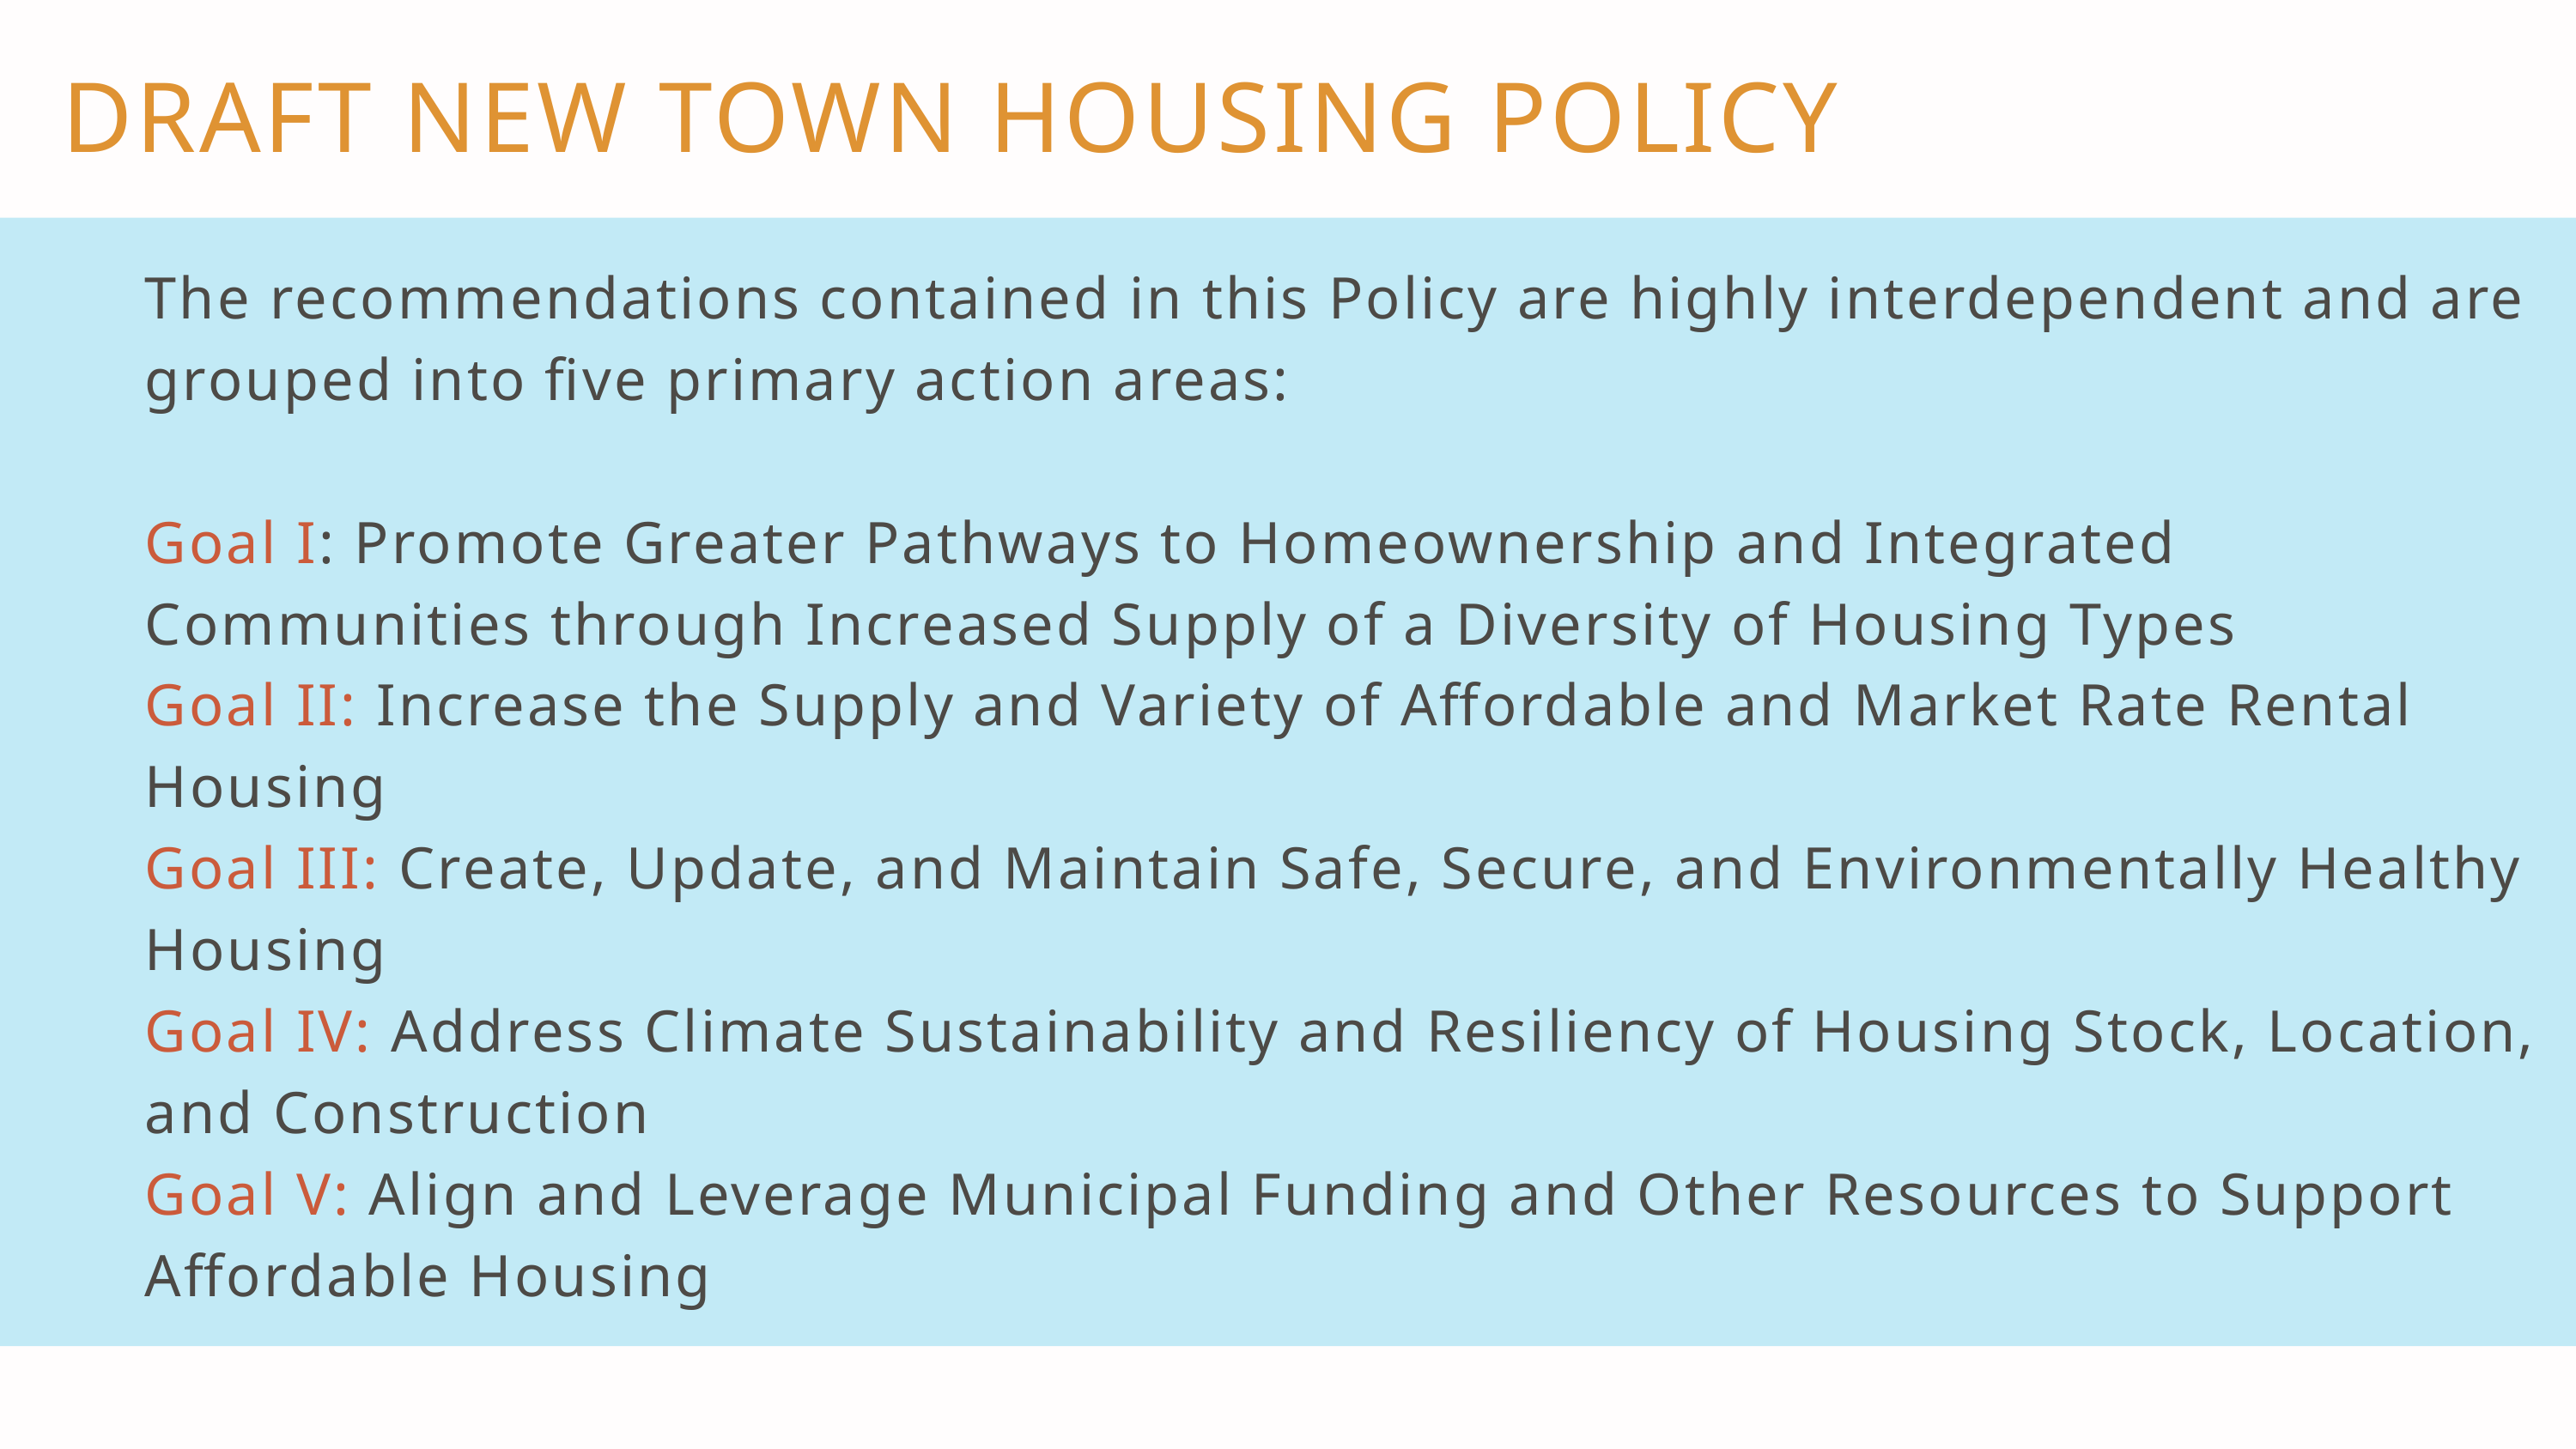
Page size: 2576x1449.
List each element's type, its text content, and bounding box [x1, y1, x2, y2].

text_box [0, 217, 2576, 1347]
text_box DRAFT NEW TOWN HOUSING POLICY [62, 35, 2335, 173]
text_box The recommendations contained in this Policy are highly interdependent and are grouped into five primary action areas: Goal I: Promote Greater Pathways to Homeownership and Integrated Communities through Increased Supply of a Diversity of Housing Types Goal II: Increase the Supply and Variety of Affordable and Market Rate Rental Housing Goal III: Create, Update, and Maintain Safe, Secure, and Environmentally Healthy Housing Goal IV: Address Climate Sustainability and Resiliency of Housing Stock, Location, and Construction Goal V: Align and Leverage Municipal Funding and Other Resources to Support Affordable Housing [144, 248, 2576, 1417]
